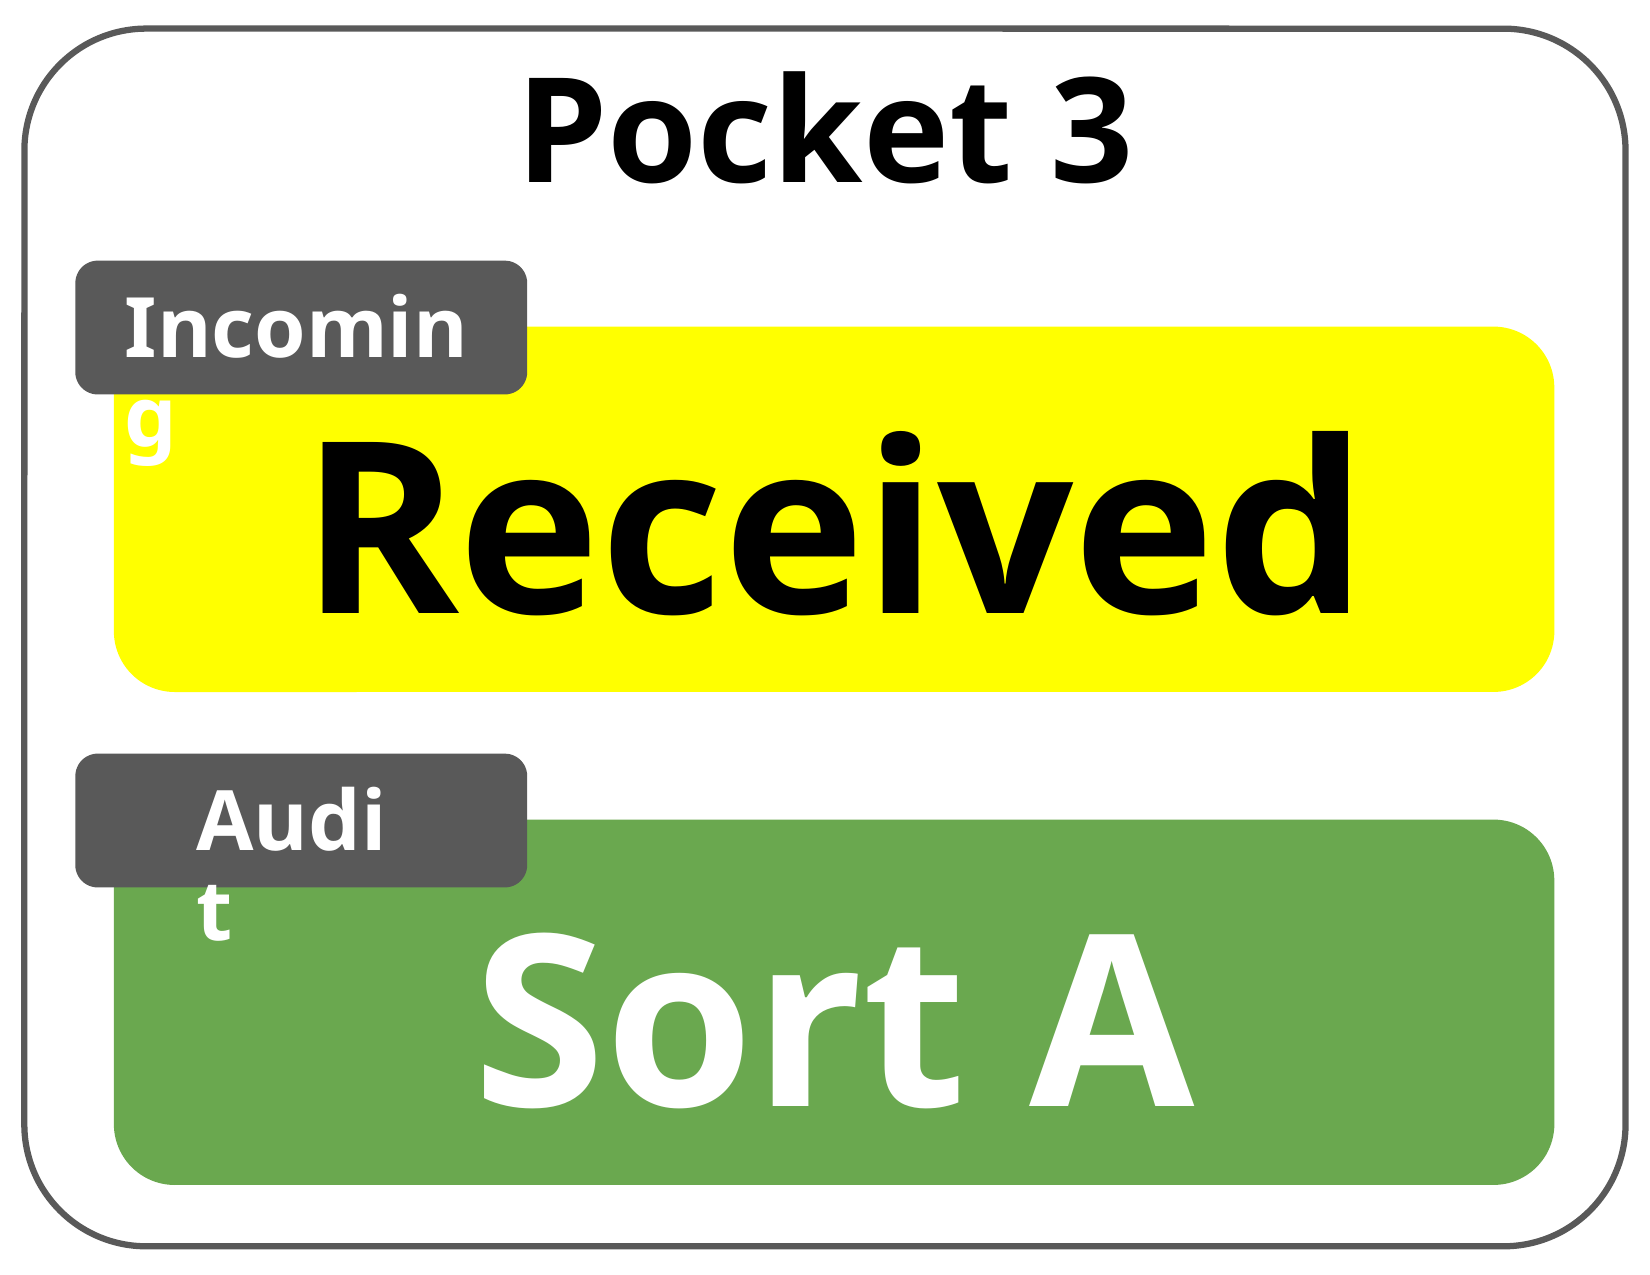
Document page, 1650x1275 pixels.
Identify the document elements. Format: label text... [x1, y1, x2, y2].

text_box Sort A [159, 881, 1509, 1133]
text_box Pocket 3 [408, 84, 1242, 229]
text_box Audit [177, 760, 425, 858]
text_box [24, 28, 1626, 1247]
text_box [75, 260, 528, 395]
text_box [75, 753, 528, 888]
text_box Received [159, 388, 1509, 640]
text_box Incoming [106, 266, 507, 364]
text_box [113, 819, 1555, 1186]
text_box [113, 326, 1555, 693]
